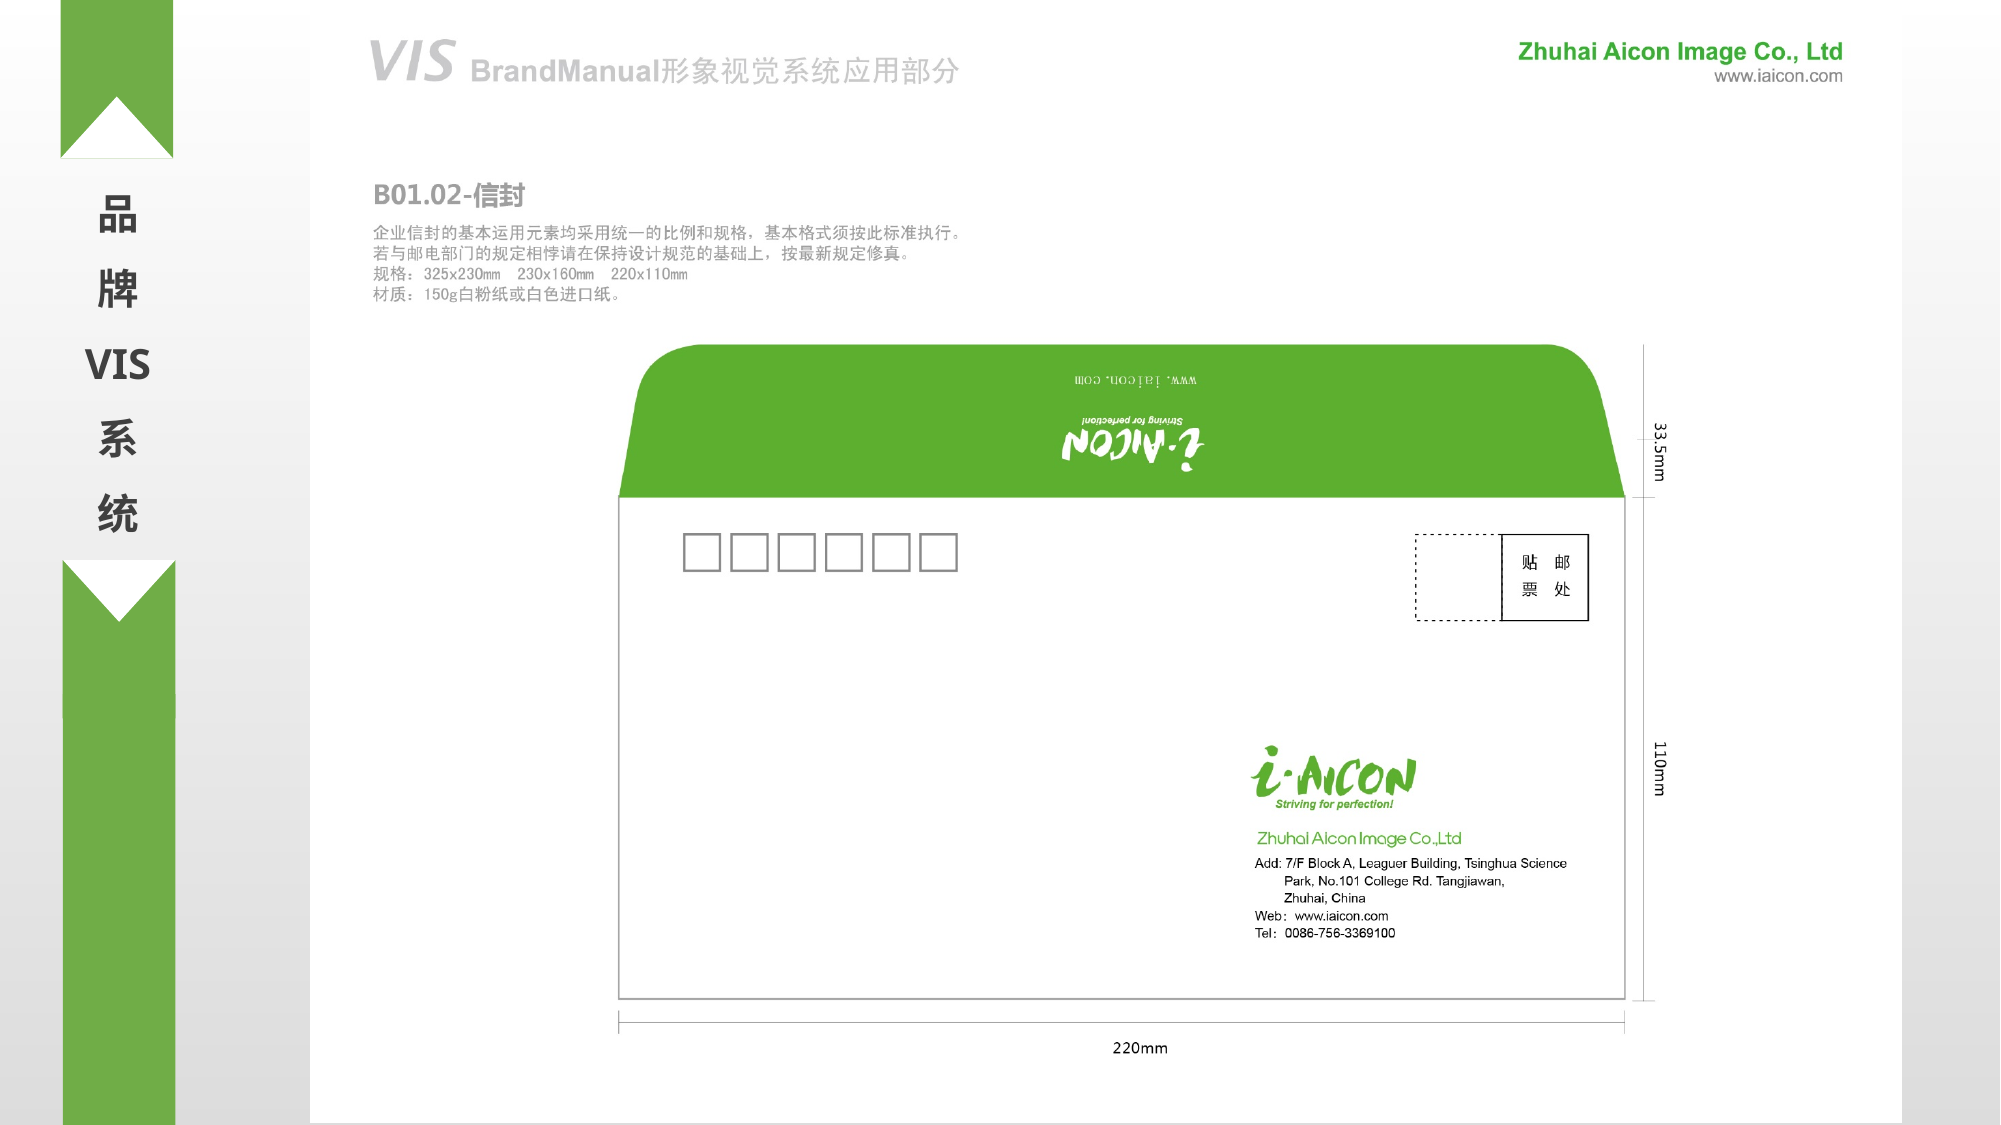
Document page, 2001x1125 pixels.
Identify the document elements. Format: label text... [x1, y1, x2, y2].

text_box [58, 0, 174, 159]
text_box 品 牌 VIS 系 统 [62, 159, 174, 545]
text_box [62, 559, 176, 1125]
picture [310, 0, 1903, 1123]
